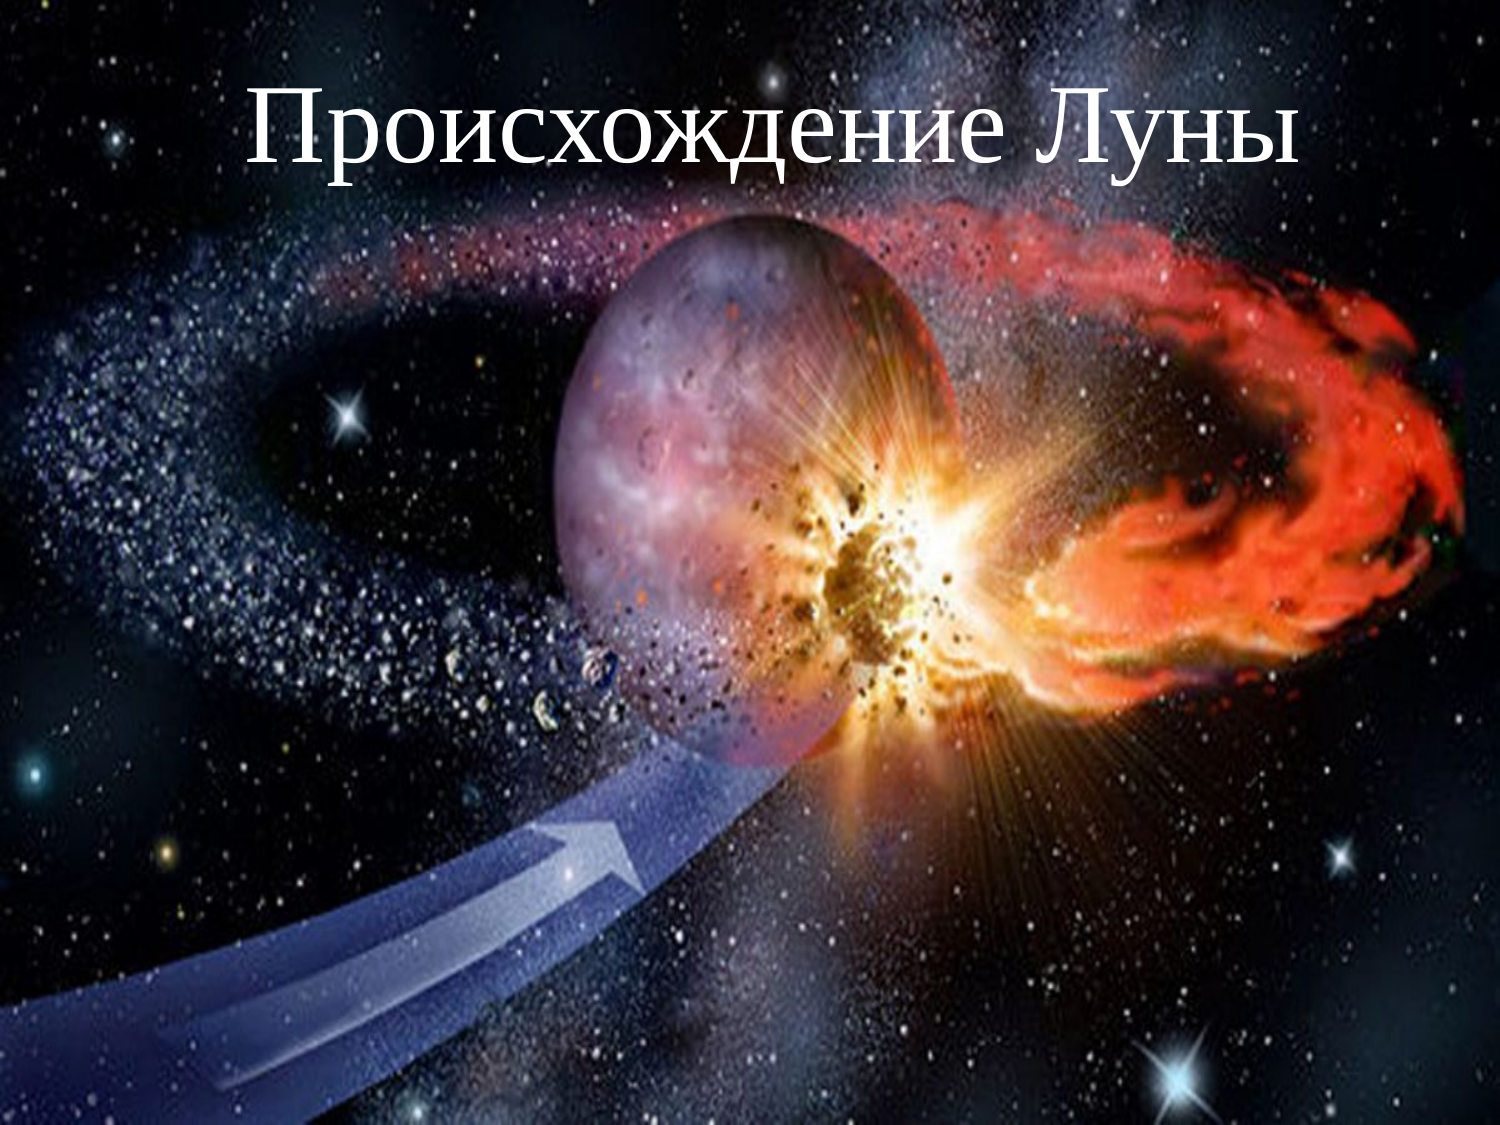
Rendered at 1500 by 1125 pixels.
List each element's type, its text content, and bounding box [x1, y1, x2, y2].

picture [0, 0, 1500, 1125]
title Происхождение Луны [175, 35, 1372, 200]
